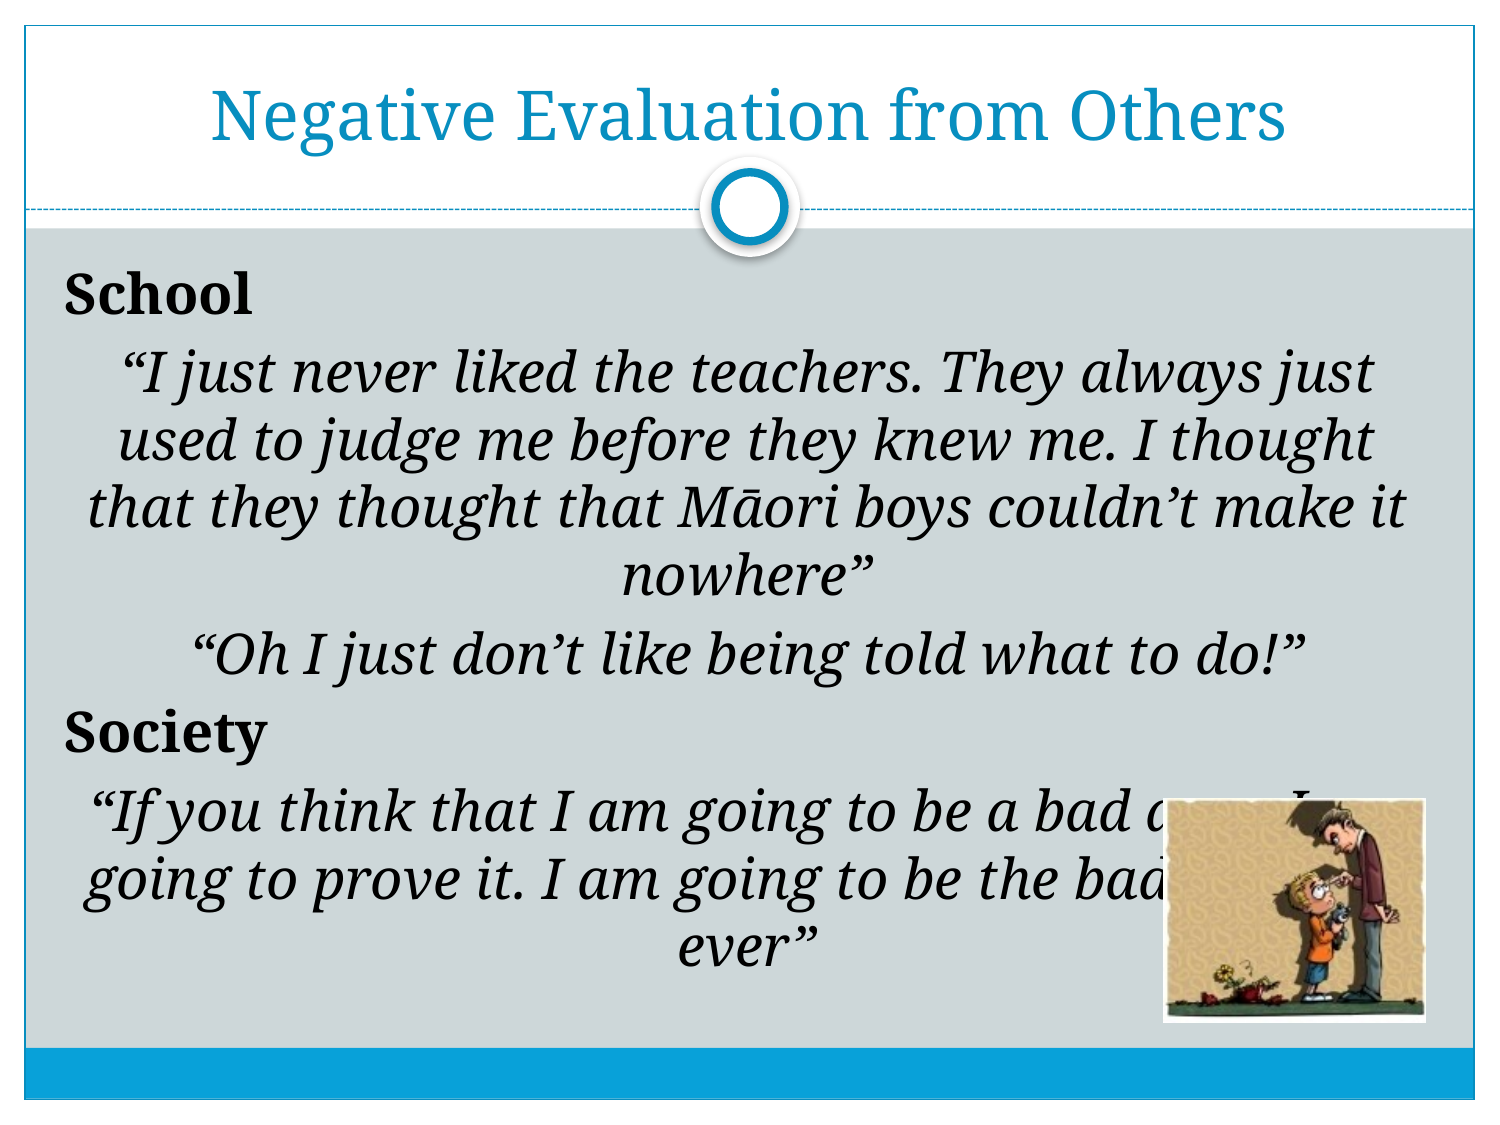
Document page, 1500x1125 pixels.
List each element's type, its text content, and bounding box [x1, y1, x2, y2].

title Negative Evaluation from Others [49, 37, 1450, 162]
list School “I just never liked the teachers. They always just used to judge me before they knew me. I thought that they thought that Māori boys couldn’t make it nowhere” “Oh I just don’t like being told what to do!” Society “If you think that I am going to be a bad arse, I am going to prove it. I am going to be the baddest cunt ever” [49, 250, 1445, 1001]
picture [1163, 798, 1427, 1023]
